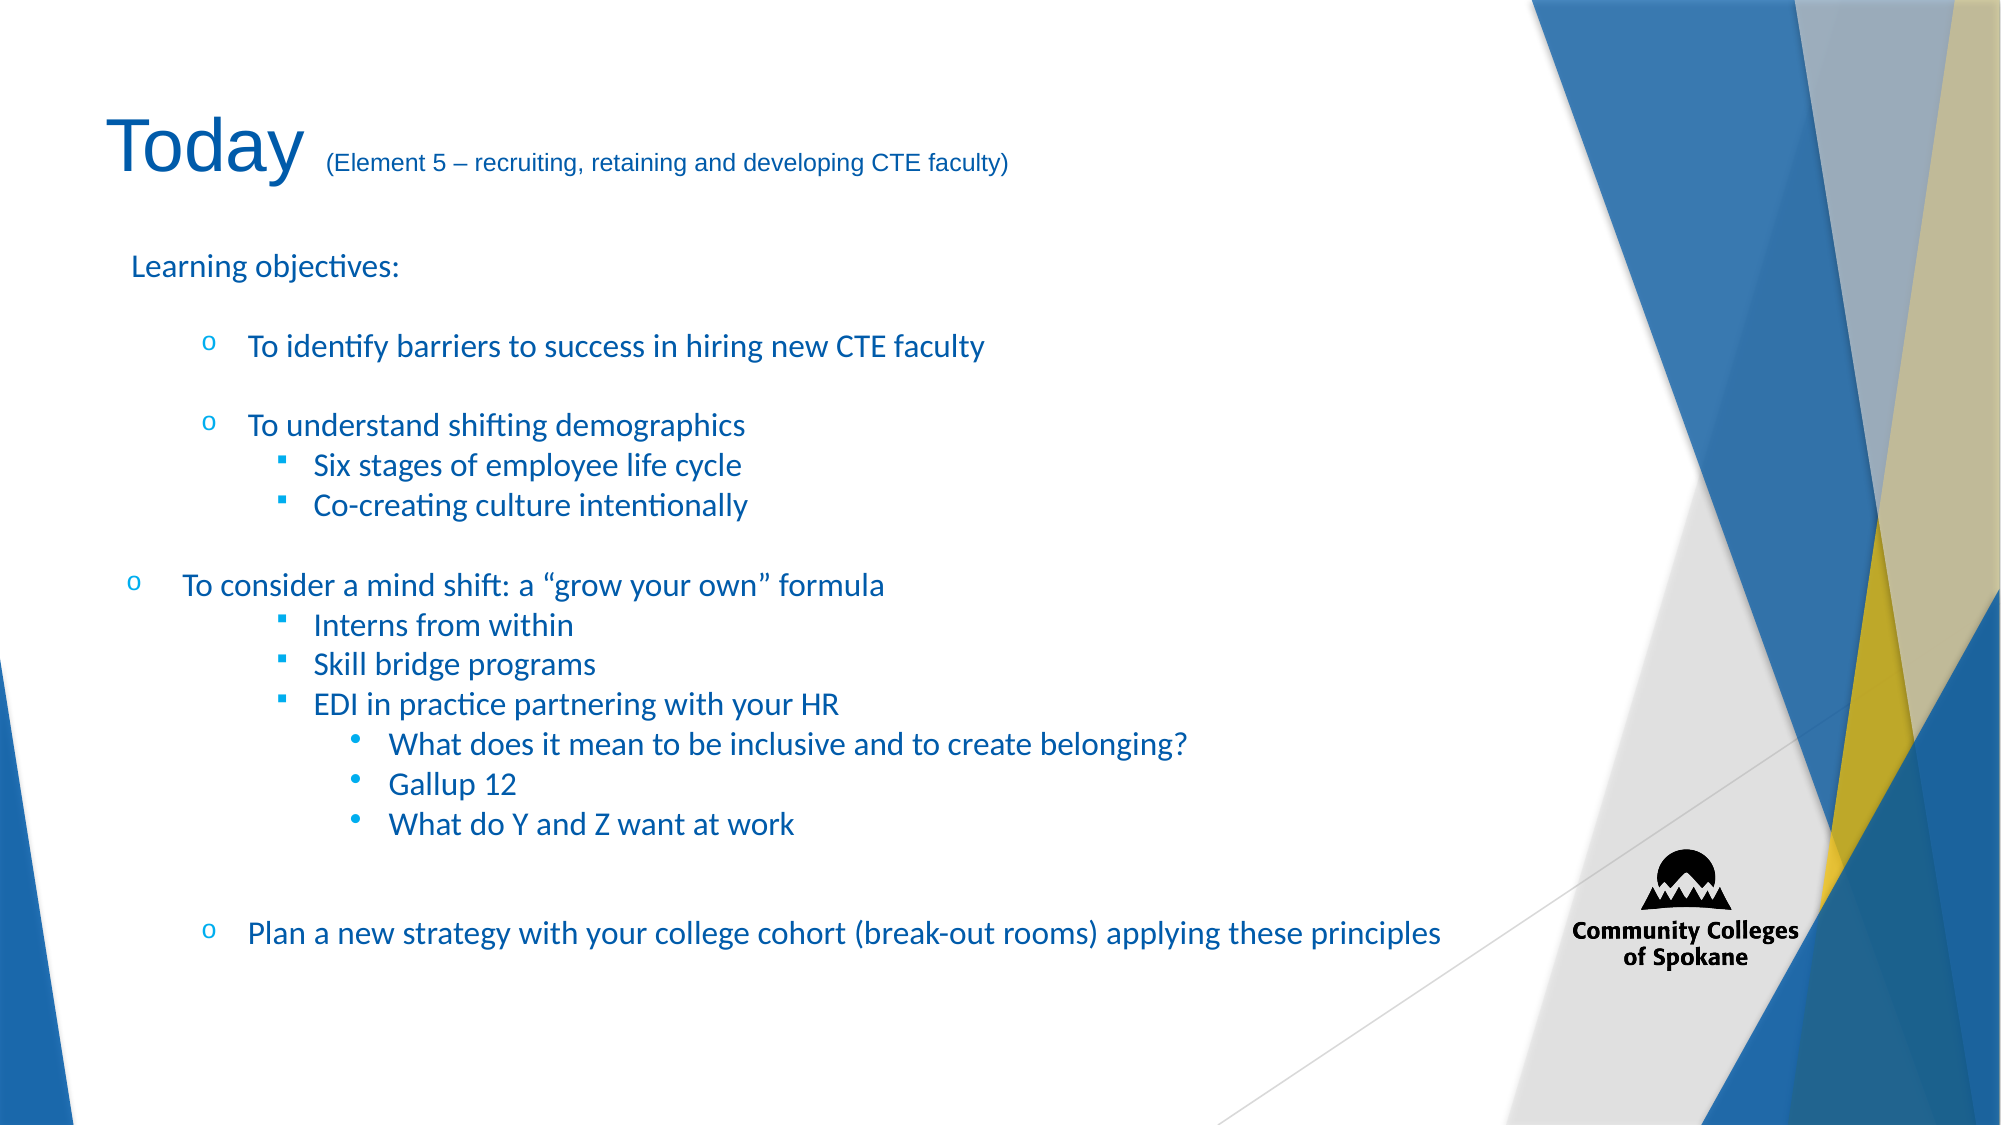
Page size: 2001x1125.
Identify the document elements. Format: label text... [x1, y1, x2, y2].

title Today (Element 5 – recruiting, retaining and developing CTE faculty) [89, 89, 1501, 291]
picture [1565, 833, 1806, 984]
list Learning objectives: To identify barriers to success in hiring new CTE faculty To understand shifting demographics Six stages of employee life cycle Co-creating culture intentionally To consider a mind shift: a “grow your own” formula Interns from within Skill bridge programs EDI in practice partnering with your HR What does it mean to be inclusive and to create belonging? Gallup 12 What do Y and Z want at work Plan a new strategy with your college cohort (break-out rooms) applying these principles [111, 236, 1522, 991]
